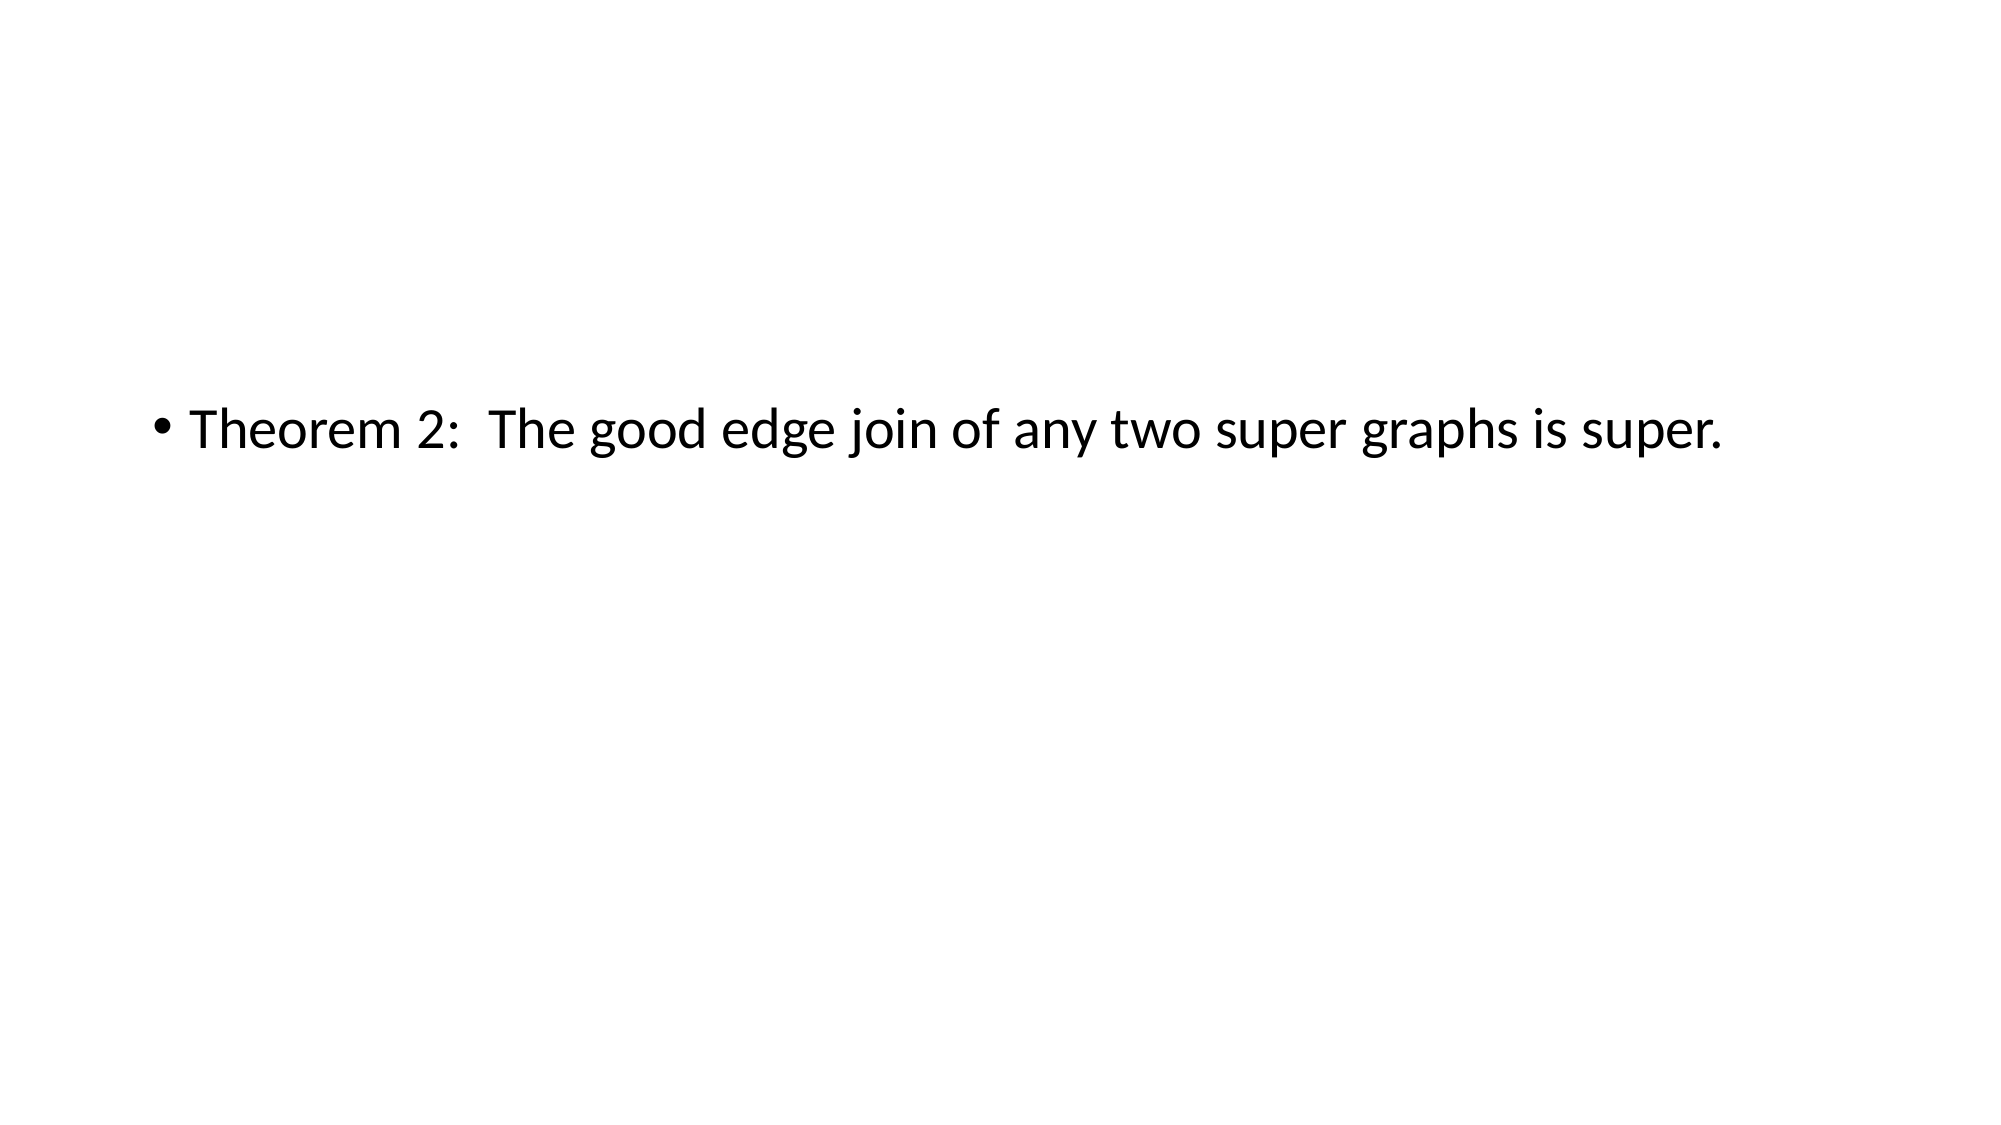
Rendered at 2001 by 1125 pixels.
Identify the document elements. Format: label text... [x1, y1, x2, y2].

list Theorem 2: The good edge join of any two super graphs is super. [137, 299, 1863, 596]
